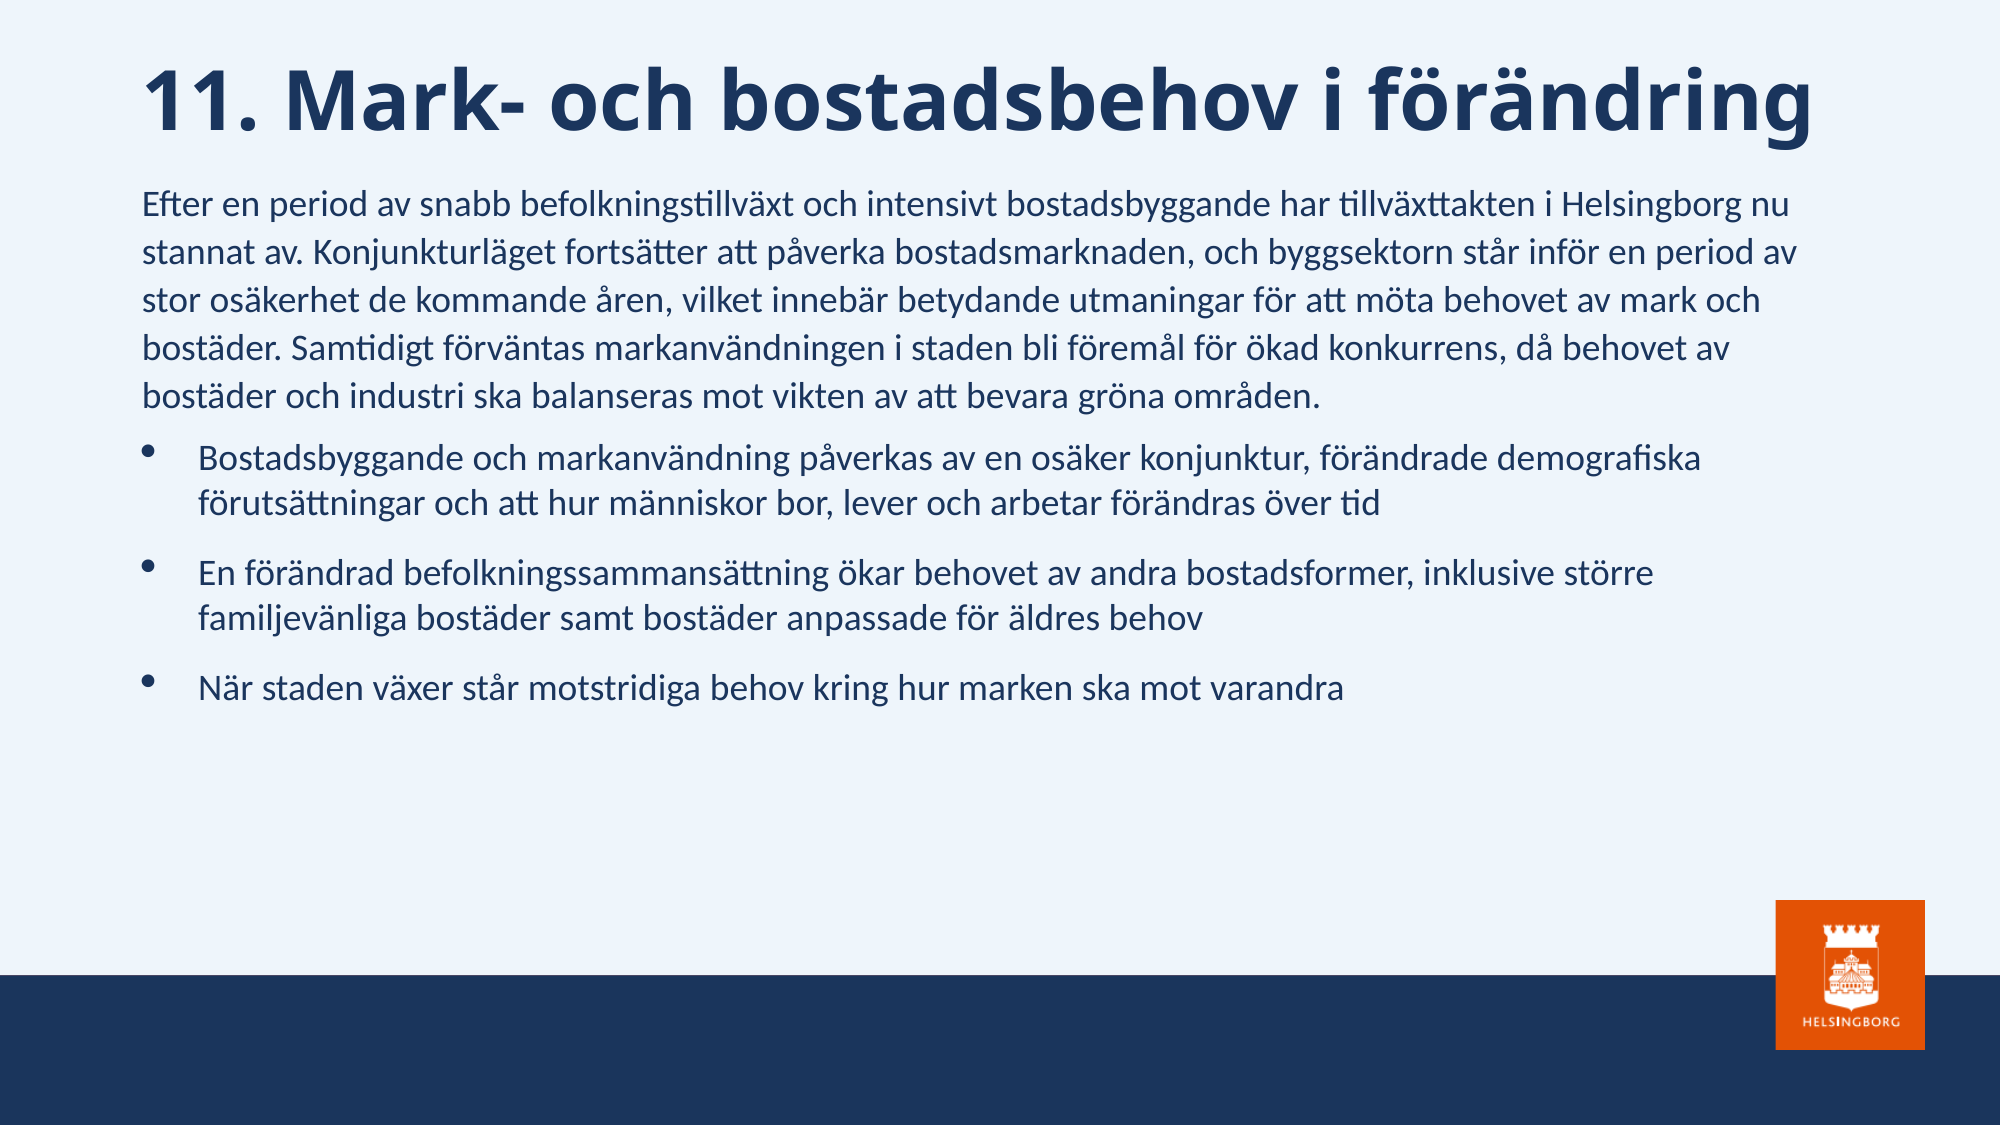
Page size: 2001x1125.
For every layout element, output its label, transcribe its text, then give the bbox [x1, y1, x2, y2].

title 11. Mark- och bostadsbehov i förändring [141, 57, 1859, 149]
list Efter en period av snabb befolkningstillväxt och intensivt bostadsbyggande har tillväxttakten i Helsingborg nu stannat av. Konjunkturläget fortsätter att påverka bostadsmarknaden, och byggsektorn står inför en period av stor osäkerhet de kommande åren, vilket innebär betydande utmaningar för att möta behovet av mark och bostäder. Samtidigt förväntas markanvändningen i staden bli föremål för ökad konkurrens, då behovet av bostäder och industri ska balanseras mot vikten av att bevara gröna områden. Bostadsbyggande och markanvändning påverkas av en osäker konjunktur, förändrade demografiska förutsättningar och att hur människor bor, lever och arbetar förändras över tid En förändrad befolkningssammansättning ökar behovet av andra bostadsformer, inklusive större familjevänliga bostäder samt bostäder anpassade för äldres behov När staden växer står motstridiga behov kring hur marken ska mot varandra [141, 149, 1859, 786]
